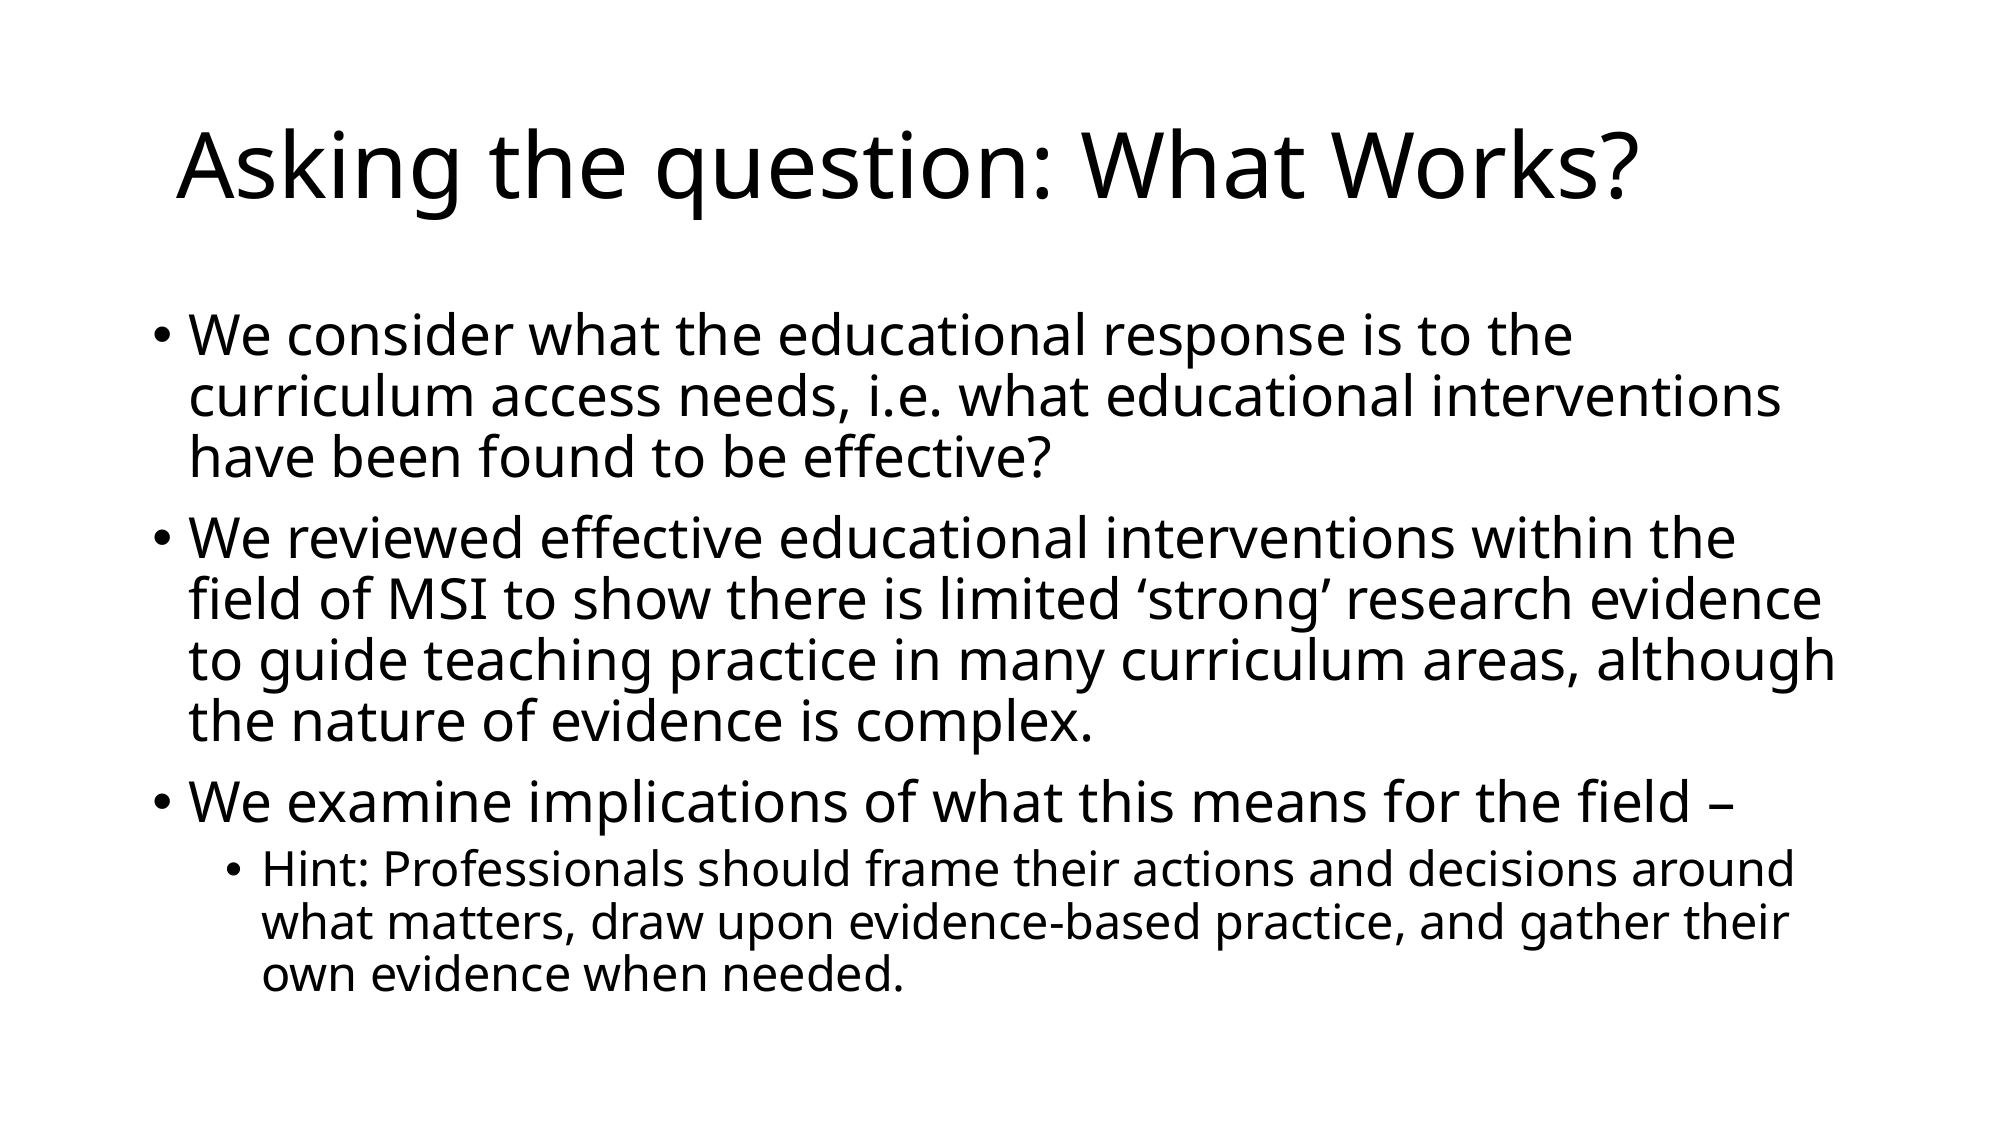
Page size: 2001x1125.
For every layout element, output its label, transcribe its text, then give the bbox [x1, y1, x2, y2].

title Asking the question: What Works? [137, 59, 1863, 278]
list We consider what the educational response is to the curriculum access needs, i.e. what educational interventions have been found to be effective? We reviewed effective educational interventions within the field of MSI to show there is limited ‘strong’ research evidence to guide teaching practice in many curriculum areas, although the nature of evidence is complex. We examine implications of what this means for the field – Hint: Professionals should frame their actions and decisions around what matters, draw upon evidence-based practice, and gather their own evidence when needed. [137, 299, 1863, 1014]
